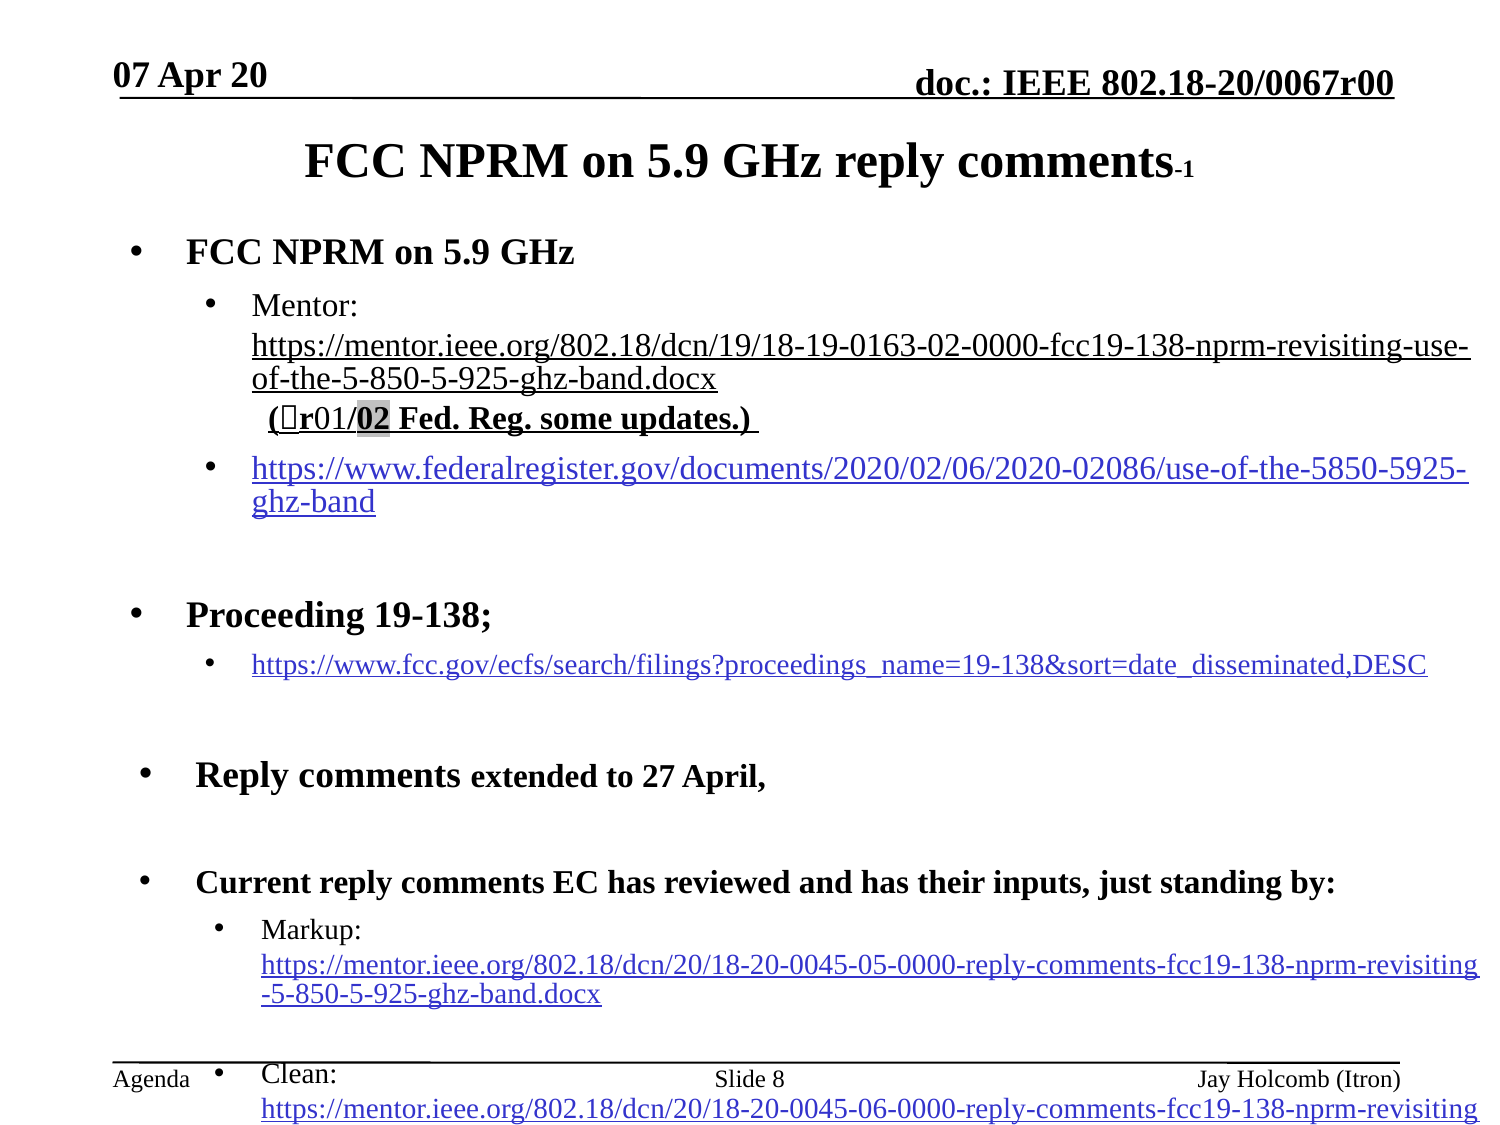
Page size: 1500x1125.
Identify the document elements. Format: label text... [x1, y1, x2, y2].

slide_number Slide 8 [699, 1061, 800, 1123]
title FCC NPRM on 5.9 GHz reply comments-1 [59, 102, 1441, 213]
footer Jay Holcomb (Itron) [878, 1061, 1402, 1093]
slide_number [112, 49, 488, 95]
list FCC NPRM on 5.9 GHz Mentor: https://mentor.ieee.org/802.18/dcn/19/18-19-0163-02-0000-fcc19-138-nprm-revisiting-use-of-the-5-850-5-925-ghz-band.docx (r01/02 Fed. Reg. some updates.) https://www.federalregister.gov/documents/2020/02/06/2020-02086/use-of-the-5850-5925-ghz-band Proceeding 19-138; https://www.fcc.gov/ecfs/search/filings?proceedings_name=19-138&sort=date_disseminated,DESC Reply comments extended to 27 April, Current reply comments EC has reviewed and has their inputs, just standing by: Markup: https://mentor.ieee.org/802.18/dcn/20/18-20-0045-05-0000-reply-comments-fcc19-138-nprm-revisiting-5-850-5-925-ghz-band.docx Clean: https://mentor.ieee.org/802.18/dcn/20/18-20-0045-06-0000-reply-comments-fcc19-138-nprm-revisiting-5-850-5-925-ghz-band.docx [114, 174, 1496, 1087]
